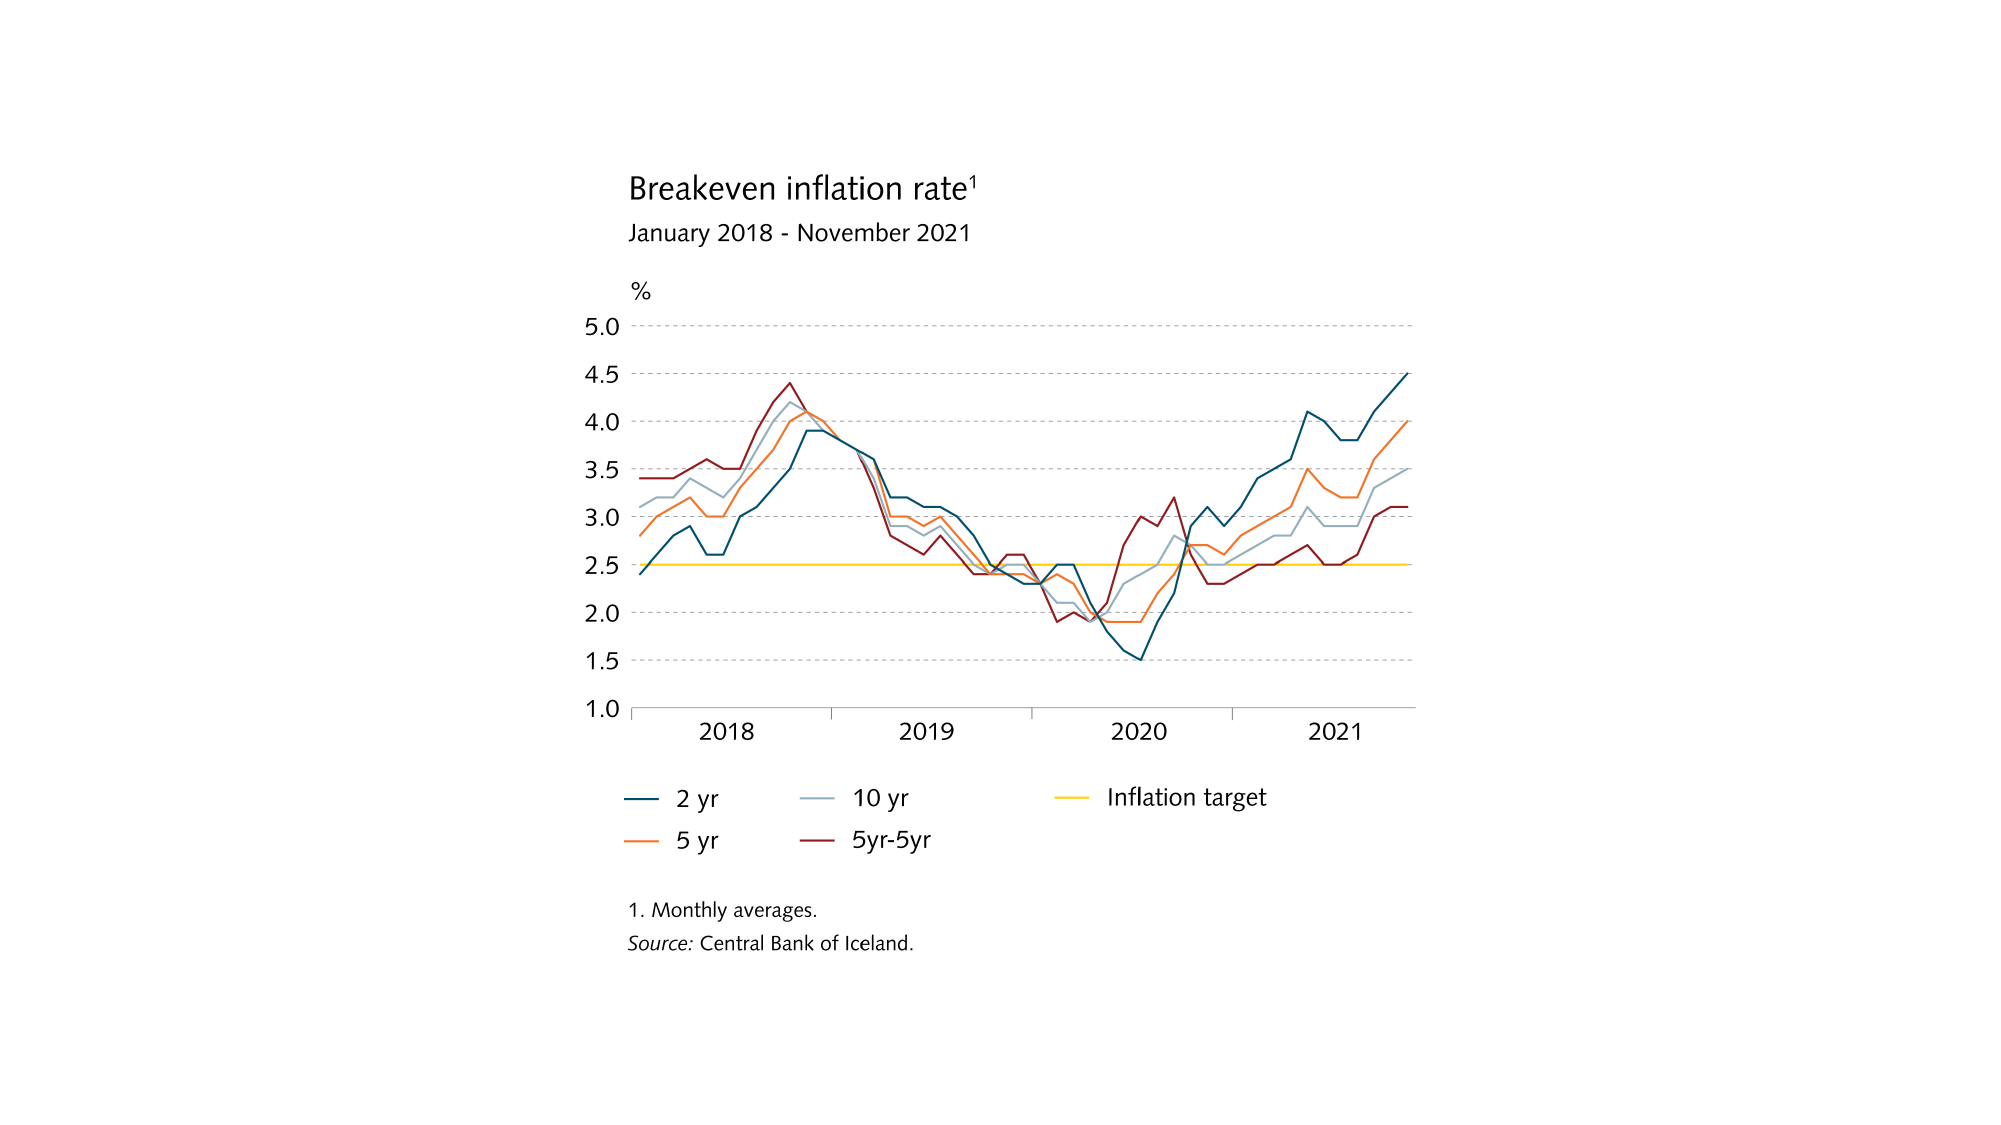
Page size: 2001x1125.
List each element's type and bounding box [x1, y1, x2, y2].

picture [584, 160, 1416, 965]
